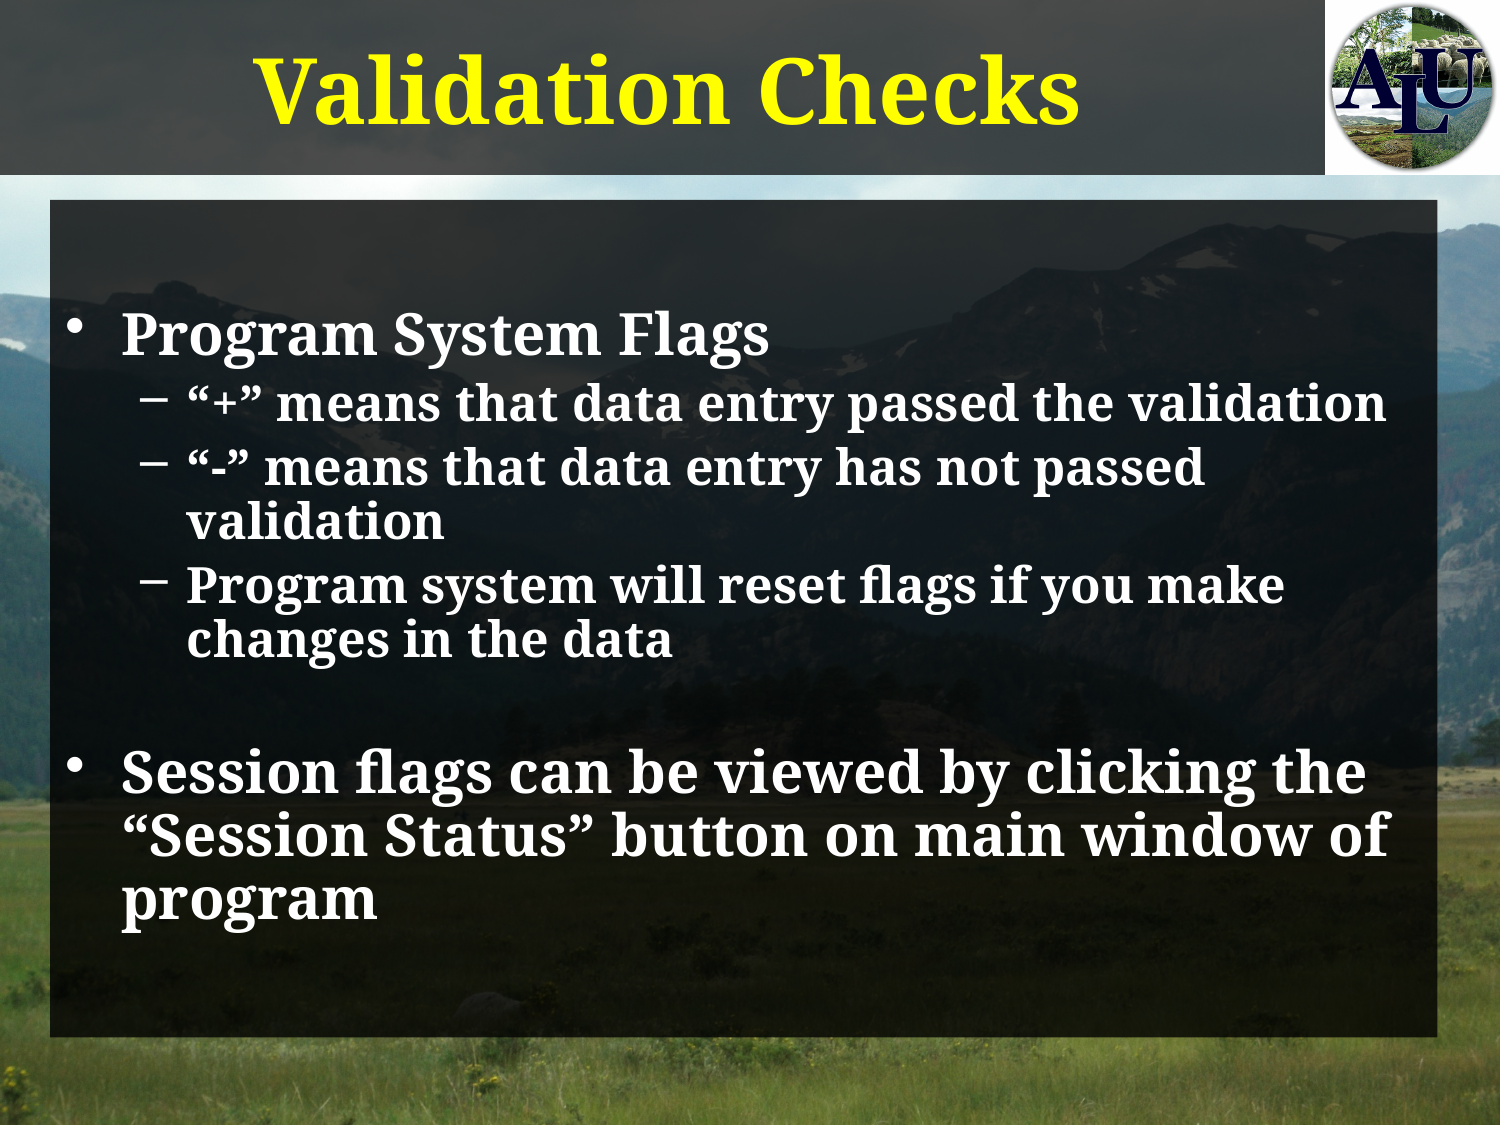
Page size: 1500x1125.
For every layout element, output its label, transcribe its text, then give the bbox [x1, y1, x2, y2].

text_box Program System Flags “+” means that data entry passed the validation “-” means that data entry has not passed validation Program system will reset flags if you make changes in the data Session flags can be viewed by clicking the “Session Status” button on main window of program [50, 199, 1438, 1038]
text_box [0, 0, 1500, 176]
picture [0, 176, 1500, 1125]
